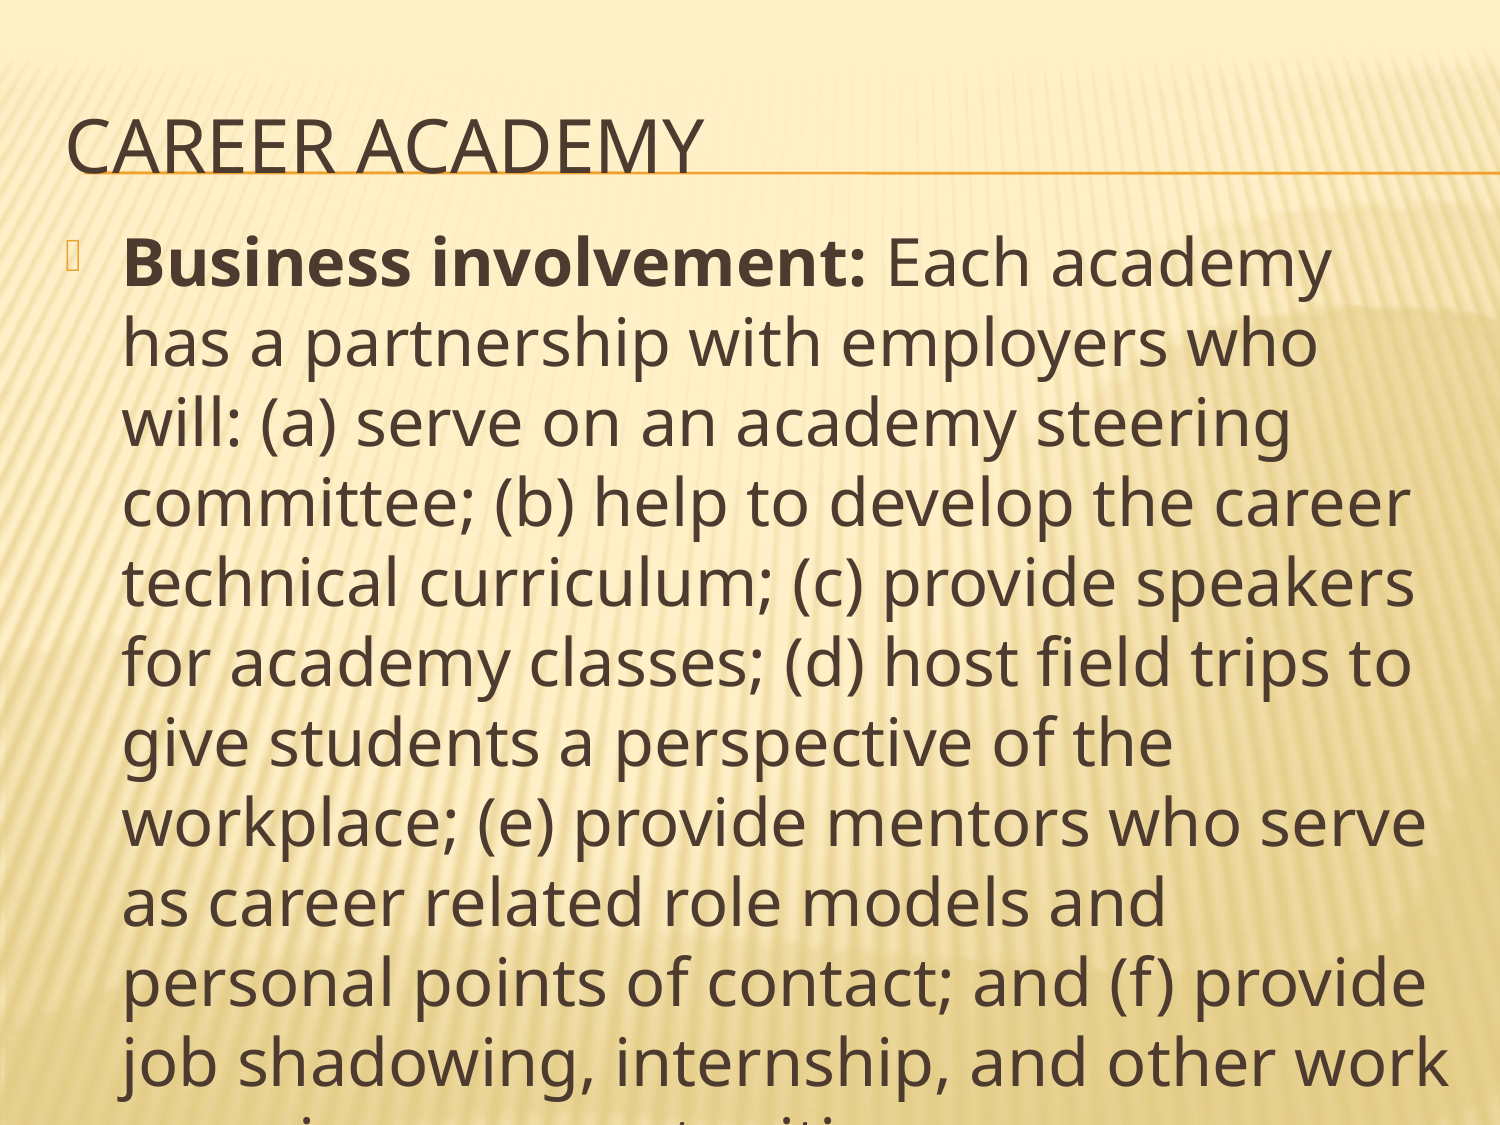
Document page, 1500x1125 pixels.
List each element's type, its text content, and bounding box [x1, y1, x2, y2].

title Career academy [50, 75, 1475, 212]
list Business involvement: Each academy has a partnership with employers who will: (a) serve on an academy steering committee; (b) help to develop the career technical curriculum; (c) provide speakers for academy classes; (d) host field trips to give students a perspective of the workplace; (e) provide mentors who serve as career related role models and personal points of contact; and (f) provide job shadowing, internship, and other work experience opportunities. [50, 212, 1475, 955]
